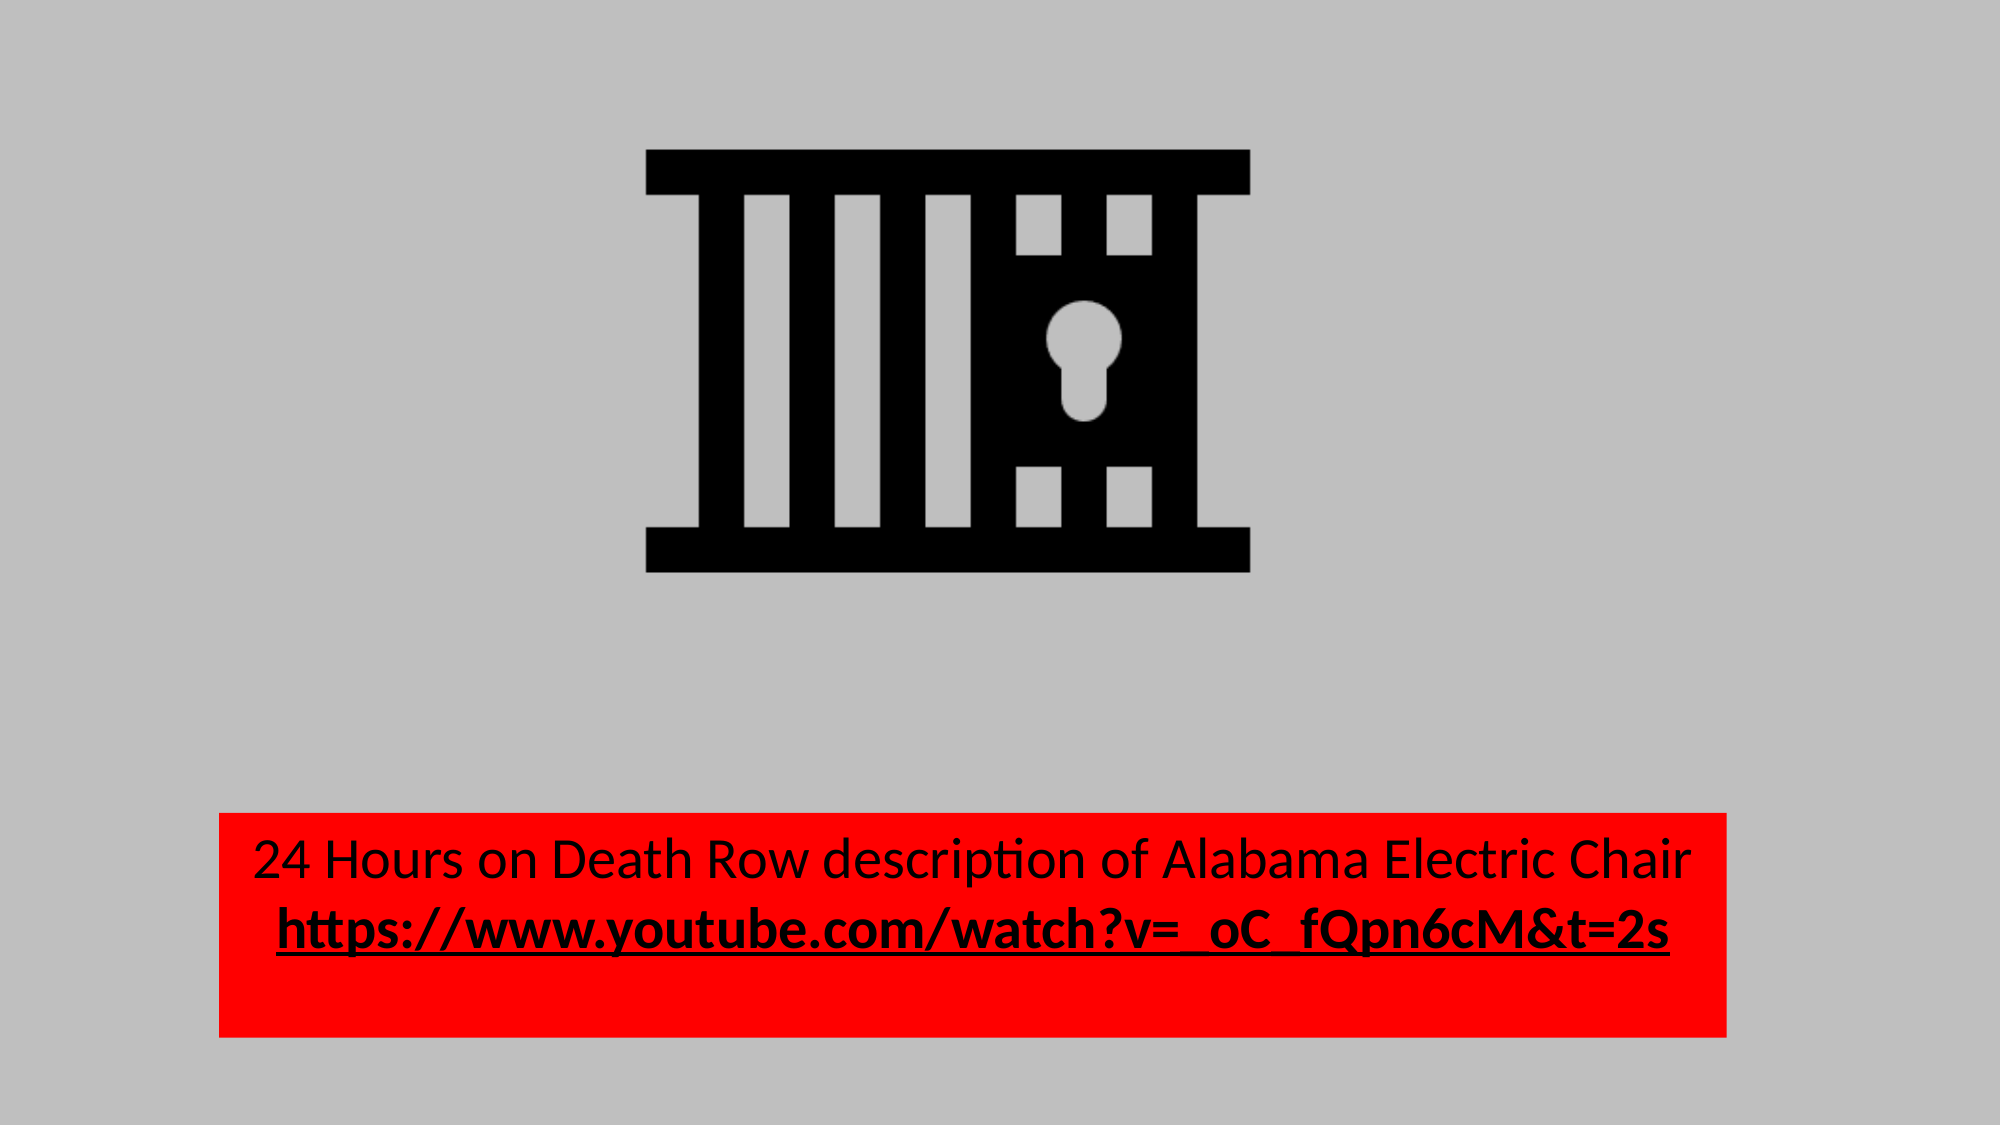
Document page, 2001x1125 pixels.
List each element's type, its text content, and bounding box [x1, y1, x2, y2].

picture [586, 0, 1311, 724]
text_box 24 Hours on Death Row description of Alabama Electric Chair https://www.youtube.com/watch?v=_oC_fQpn6cM&t=2s [219, 812, 1727, 1038]
